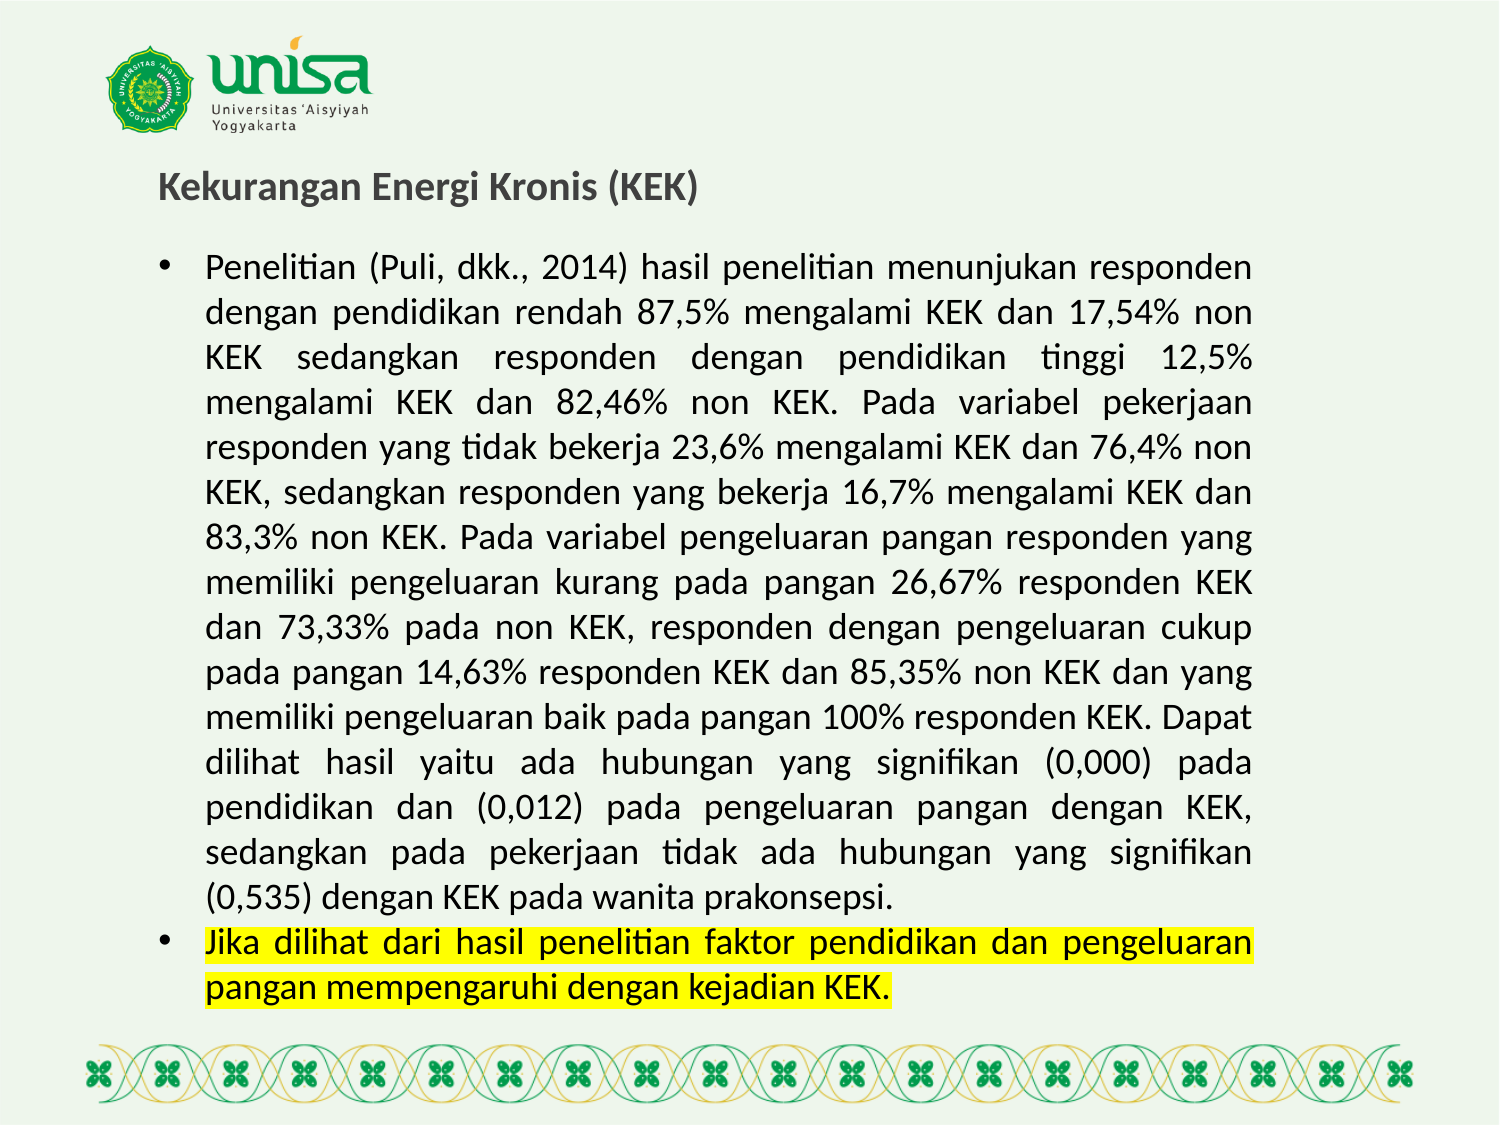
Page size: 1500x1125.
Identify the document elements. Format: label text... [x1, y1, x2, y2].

text_box Kekurangan Energi Kronis (KEK) [143, 150, 1070, 216]
text_box Penelitian (Puli, dkk., 2014) hasil penelitian menunjukan responden dengan pendidikan rendah 87,5% mengalami KEK dan 17,54% non KEK sedangkan responden dengan pendidikan tinggi 12,5% mengalami KEK dan 82,46% non KEK. Pada variabel pekerjaan responden yang tidak bekerja 23,6% mengalami KEK dan 76,4% non KEK, sedangkan responden yang bekerja 16,7% mengalami KEK dan 83,3% non KEK. Pada variabel pengeluaran pangan responden yang memiliki pengeluaran kurang pada pangan 26,67% responden KEK dan 73,33% pada non KEK, responden dengan pengeluaran cukup pada pangan 14,63% responden KEK dan 85,35% non KEK dan yang memiliki pengeluaran baik pada pangan 100% responden KEK. Dapat dilihat hasil yaitu ada hubungan yang signifikan (0,000) pada pendidikan dan (0,012) pada pengeluaran pangan dengan KEK, sedangkan pada pekerjaan tidak ada hubungan yang signifikan (0,535) dengan KEK pada wanita prakonsepsi. Jika dilihat dari hasil penelitian faktor pendidikan dan pengeluaran pangan mempengaruhi dengan kejadian KEK. [143, 234, 1269, 1060]
picture [0, 0, 1500, 1125]
